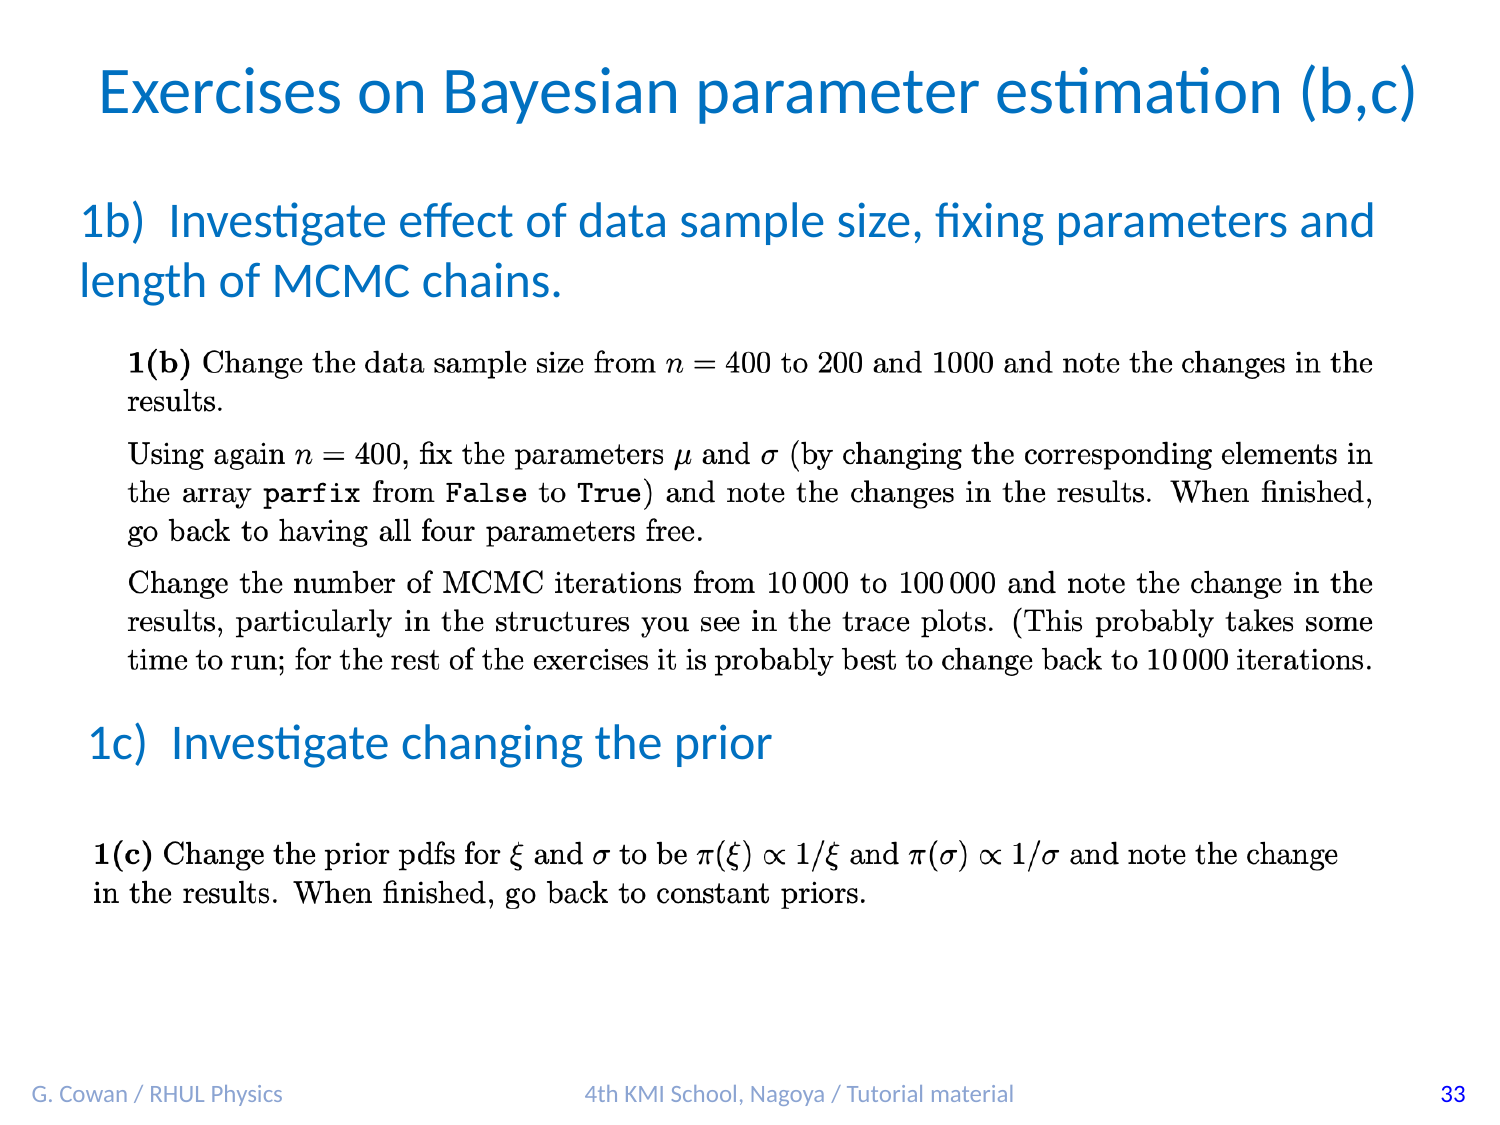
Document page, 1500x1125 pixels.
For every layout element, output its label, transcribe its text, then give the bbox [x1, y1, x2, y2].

slide_number G. Cowan / RHUL Physics [16, 1062, 338, 1123]
text_box Exercises on Bayesian parameter estimation (b,c) [84, 39, 1435, 134]
picture [76, 824, 1352, 921]
text_box 1b) Investigate effect of data sample size, fixing parameters and length of MCMC chains. [64, 180, 1450, 315]
text_box 1c) Investigate changing the prior [71, 701, 789, 777]
footer 4th KMI School, Nagoya / Tutorial material [338, 1062, 1262, 1123]
picture [112, 328, 1388, 690]
slide_number 33 [1262, 1062, 1481, 1123]
